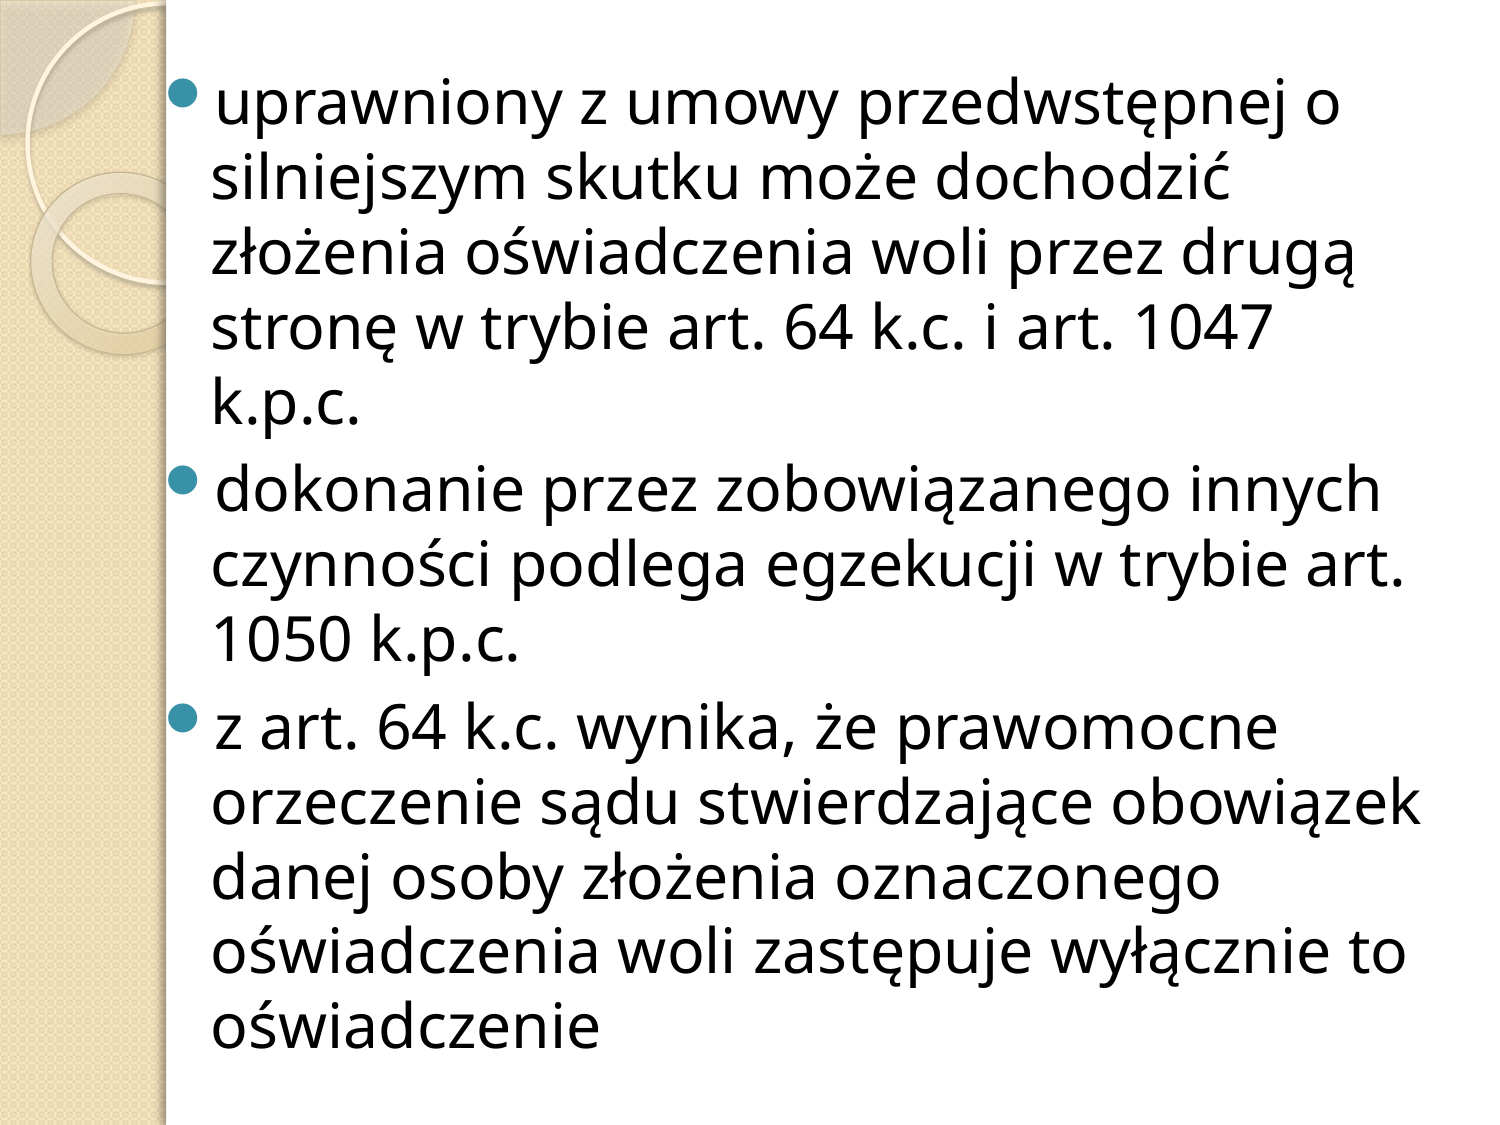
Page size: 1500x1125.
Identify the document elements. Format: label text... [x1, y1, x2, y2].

list uprawniony z umowy przedwstępnej o silniejszym skutku może dochodzić złożenia oświadczenia woli przez drugą stronę w trybie art. 64 k.c. i art. 1047 k.p.c. dokonanie przez zobowiązanego innych czynności podlega egzekucji w trybie art. 1050 k.p.c. z art. 64 k.c. wynika, że prawomocne orzeczenie sądu stwierdzające obowiązek danej osoby złożenia oznaczonego oświadczenia woli zastępuje wyłącznie to oświadczenie [135, 54, 1460, 1083]
